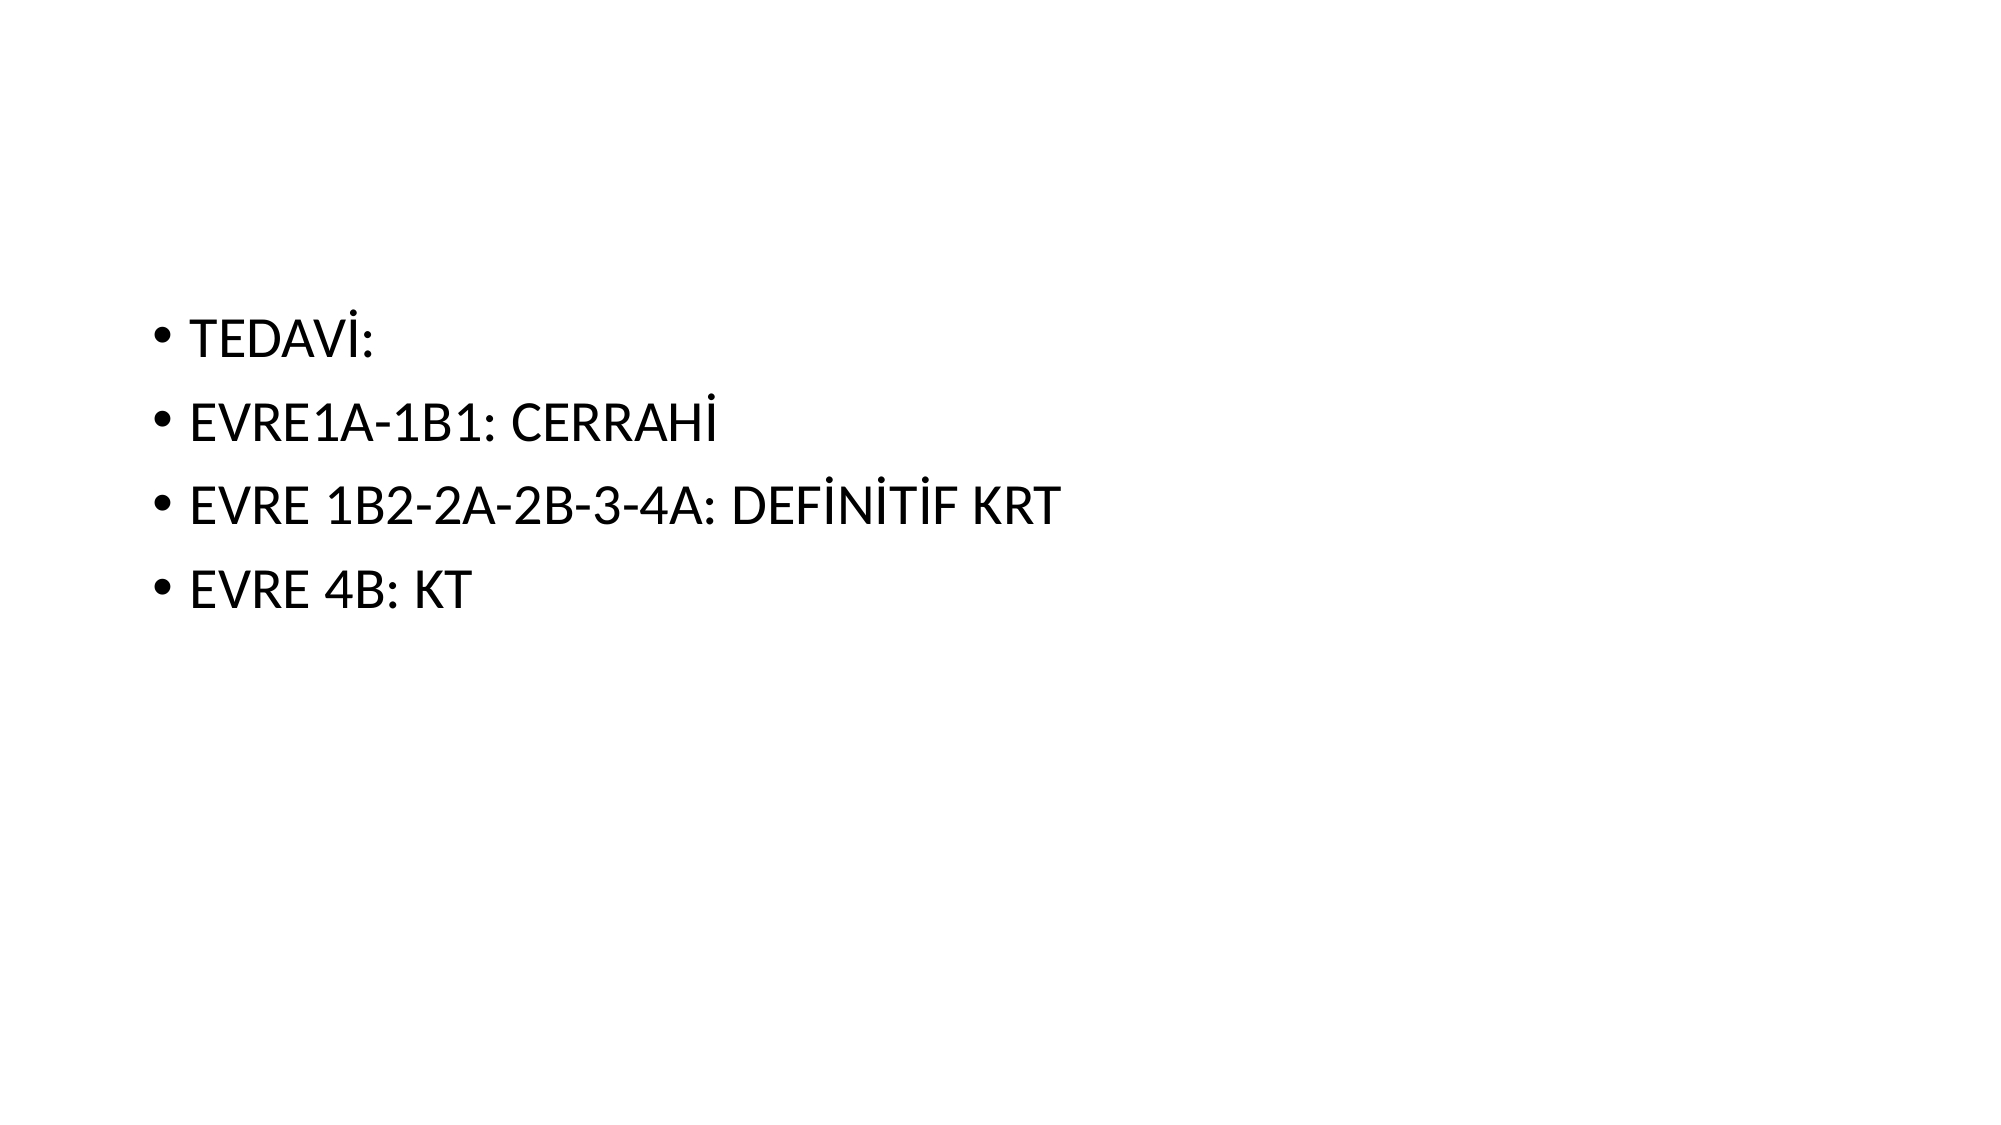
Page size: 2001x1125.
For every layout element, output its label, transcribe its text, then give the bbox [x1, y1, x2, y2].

list TEDAVİ: EVRE1A-1B1: CERRAHİ EVRE 1B2-2A-2B-3-4A: DEFİNİTİF KRT EVRE 4B: KT [137, 299, 1863, 1014]
